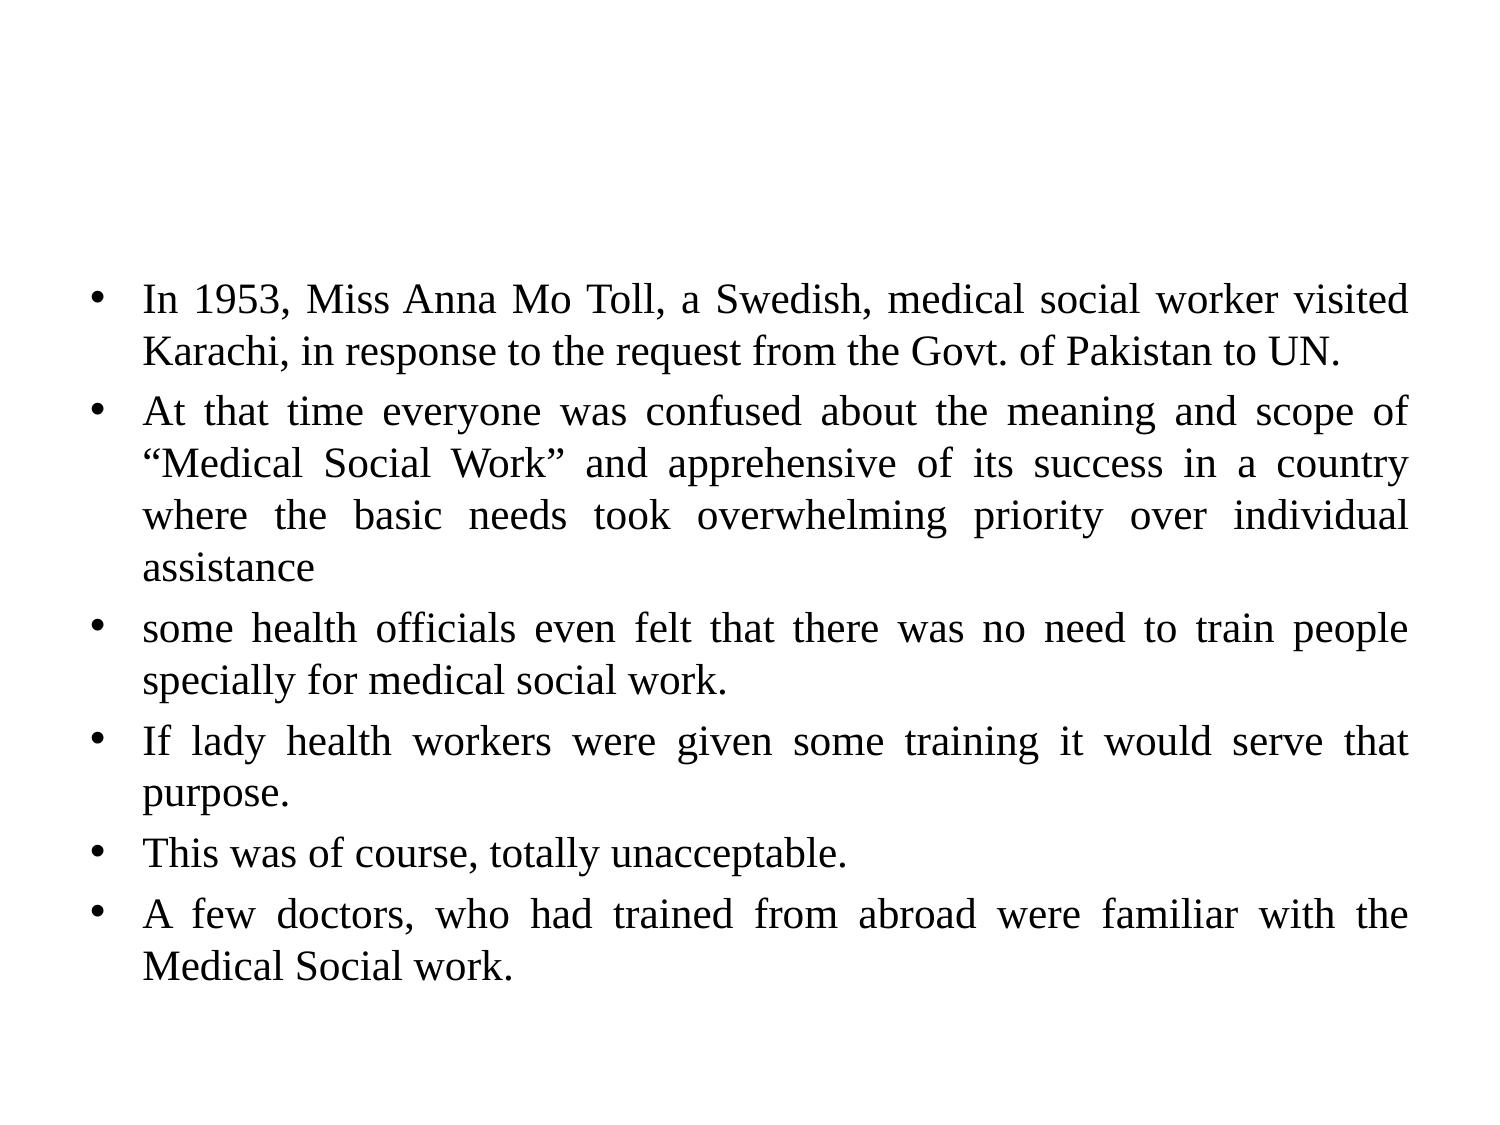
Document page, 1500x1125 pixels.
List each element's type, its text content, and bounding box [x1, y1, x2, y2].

list In 1953, Miss Anna Mo Toll, a Swedish, medical social worker visited Karachi, in response to the request from the Govt. of Pakistan to UN. At that time everyone was confused about the meaning and scope of “Medical Social Work” and apprehensive of its success in a country where the basic needs took overwhelming priority over individual assistance some health officials even felt that there was no need to train people specially for medical social work. If lady health workers were given some training it would serve that purpose. This was of course, totally unacceptable. A few doctors, who had trained from abroad were familiar with the Medical Social work. [75, 262, 1425, 1005]
